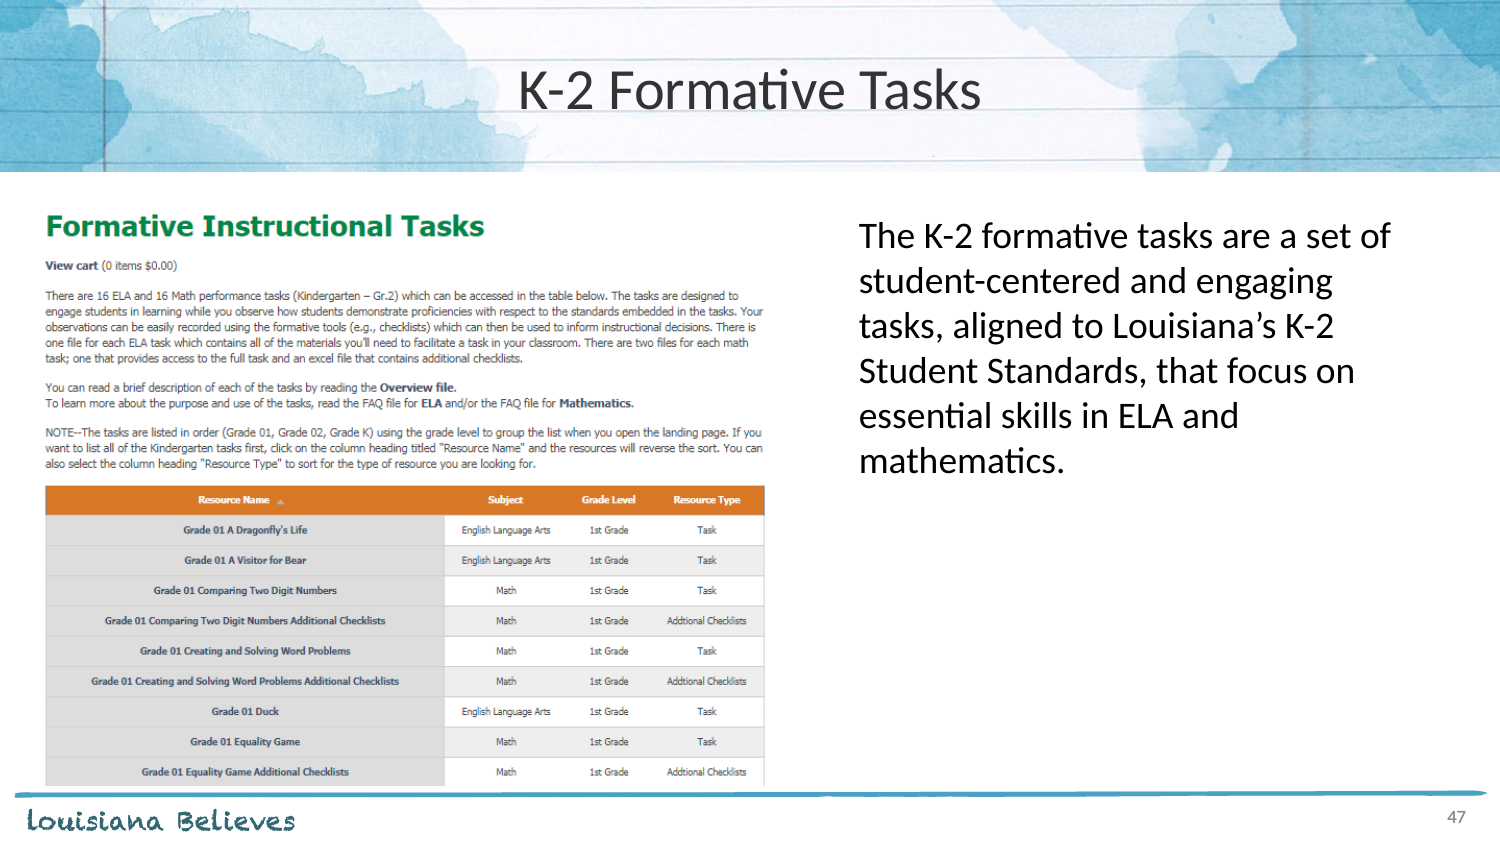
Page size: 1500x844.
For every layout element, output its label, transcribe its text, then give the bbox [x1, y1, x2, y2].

picture [0, 203, 1500, 844]
slide_number 47 [1115, 787, 1482, 844]
title K-2 Formative Tasks [0, 0, 1500, 172]
text_box The K-2 formative tasks are a set of student-centered and engaging tasks, aligned to Louisiana’s K-2 Student Standards, that focus on essential skills in ELA and mathematics. [843, 203, 1426, 386]
